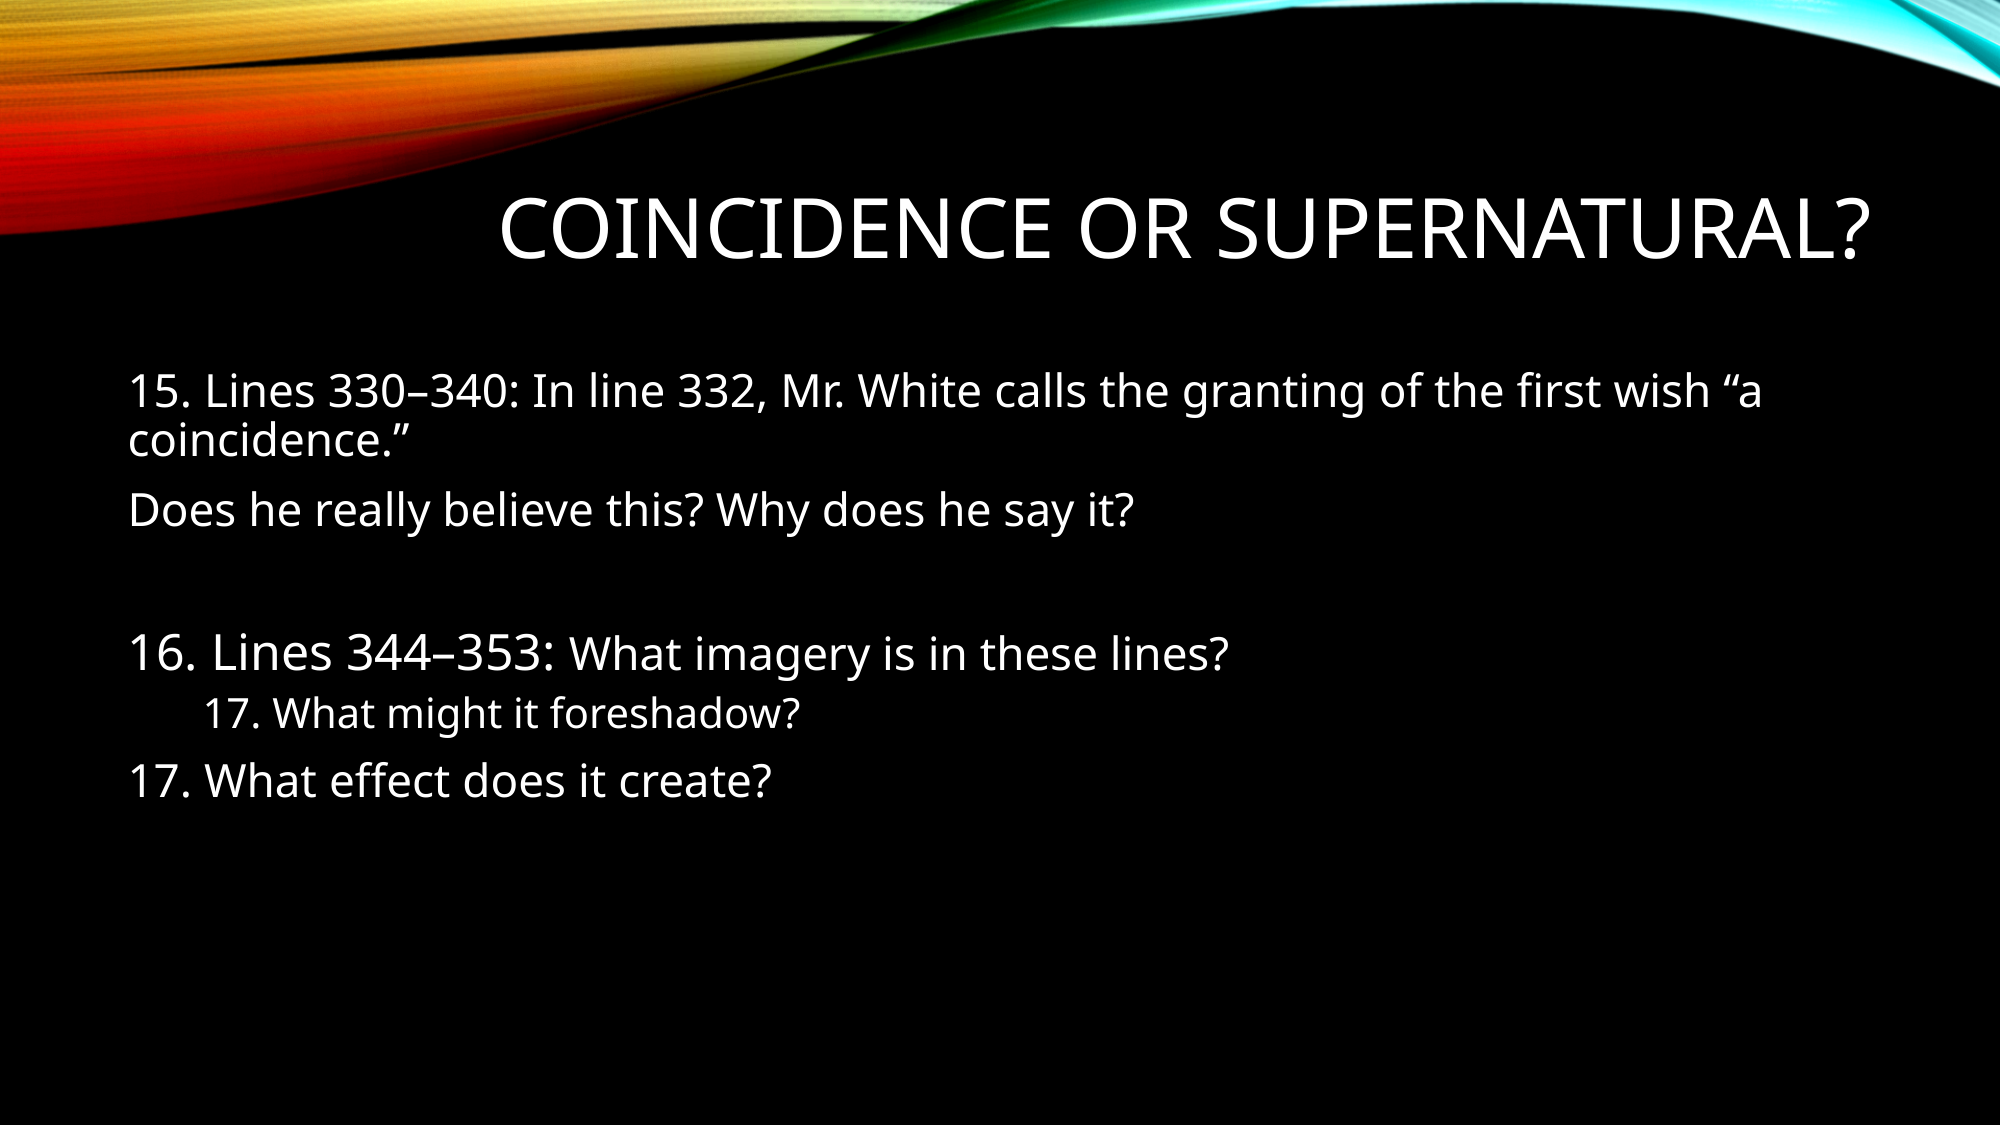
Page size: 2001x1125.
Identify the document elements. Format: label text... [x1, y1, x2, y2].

picture [0, 0, 2000, 237]
title Coincidence or supernatural? [474, 125, 1888, 338]
list 15. Lines 330–340: In line 332, Mr. White calls the granting of the first wish “a coincidence.” Does he really believe this? Why does he say it? 16. Lines 344–353: What imagery is in these lines? 17. What might it foreshadow? 17. What effect does it create? [112, 360, 1888, 1021]
